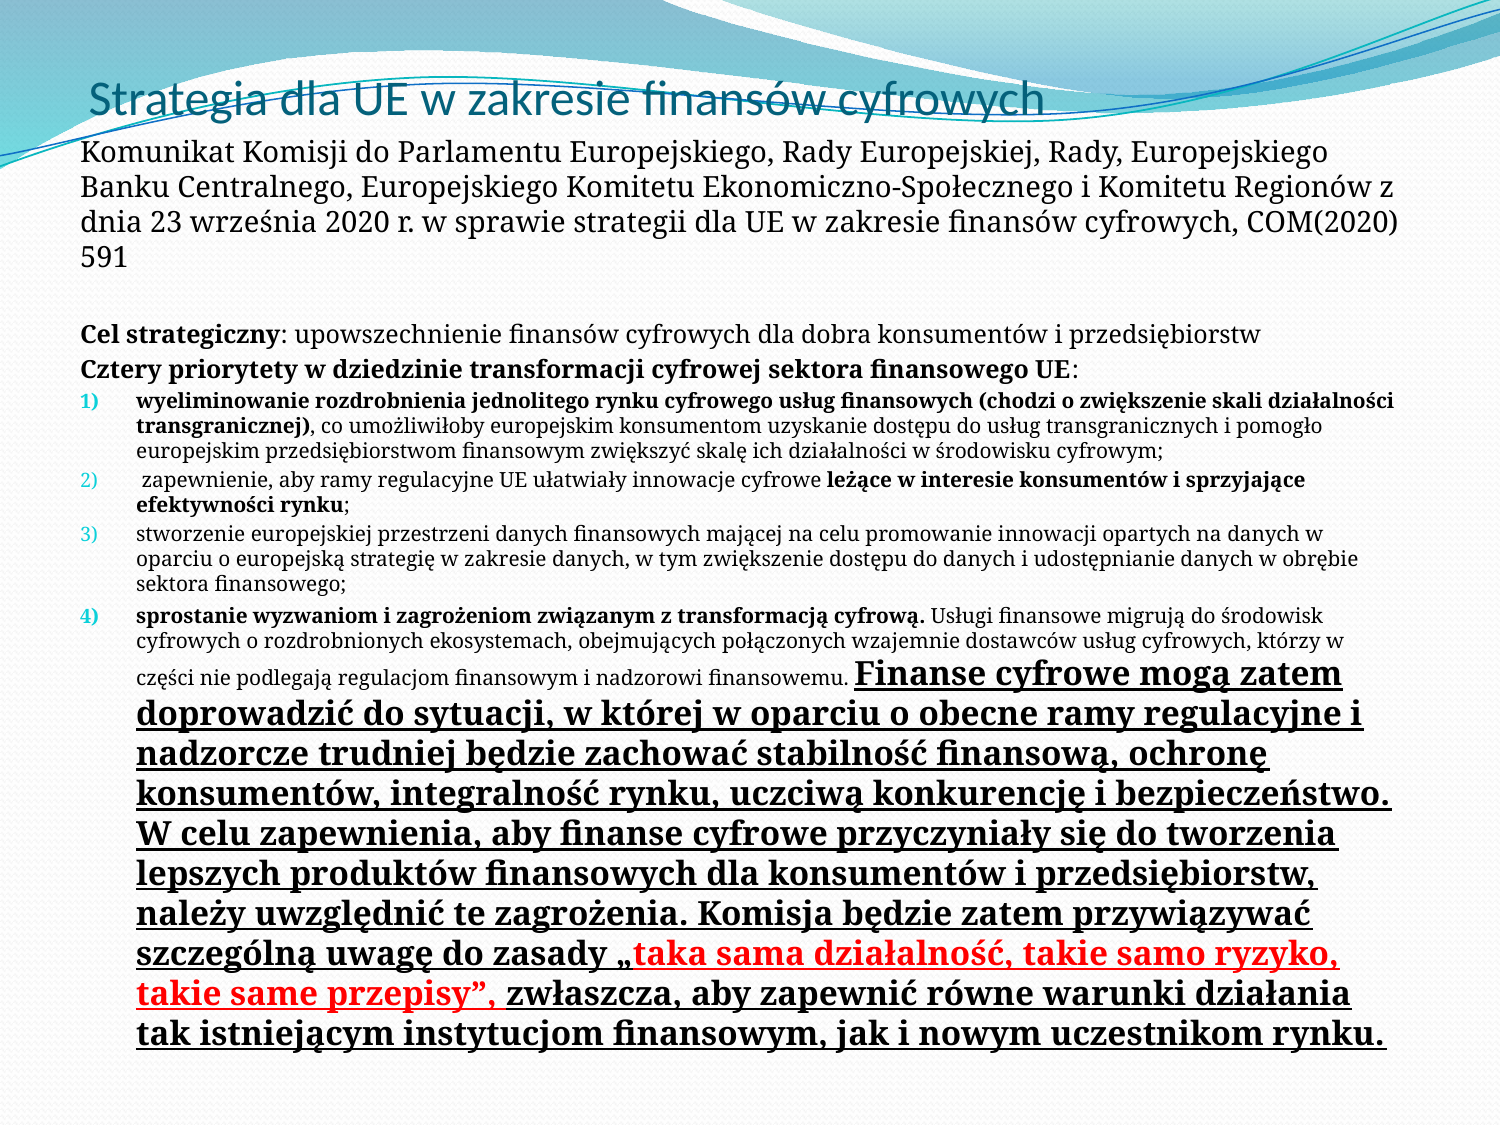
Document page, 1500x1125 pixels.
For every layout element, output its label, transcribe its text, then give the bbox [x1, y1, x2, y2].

list Komunikat Komisji do Parlamentu Europejskiego, Rady Europejskiej, Rady, Europejskiego Banku Centralnego, Europejskiego Komitetu Ekonomiczno-Społecznego i Komitetu Regionów z dnia 23 września 2020 r. w sprawie strategii dla UE w zakresie finansów cyfrowych, COM(2020) 591 Cel strategiczny: upowszechnienie finansów cyfrowych dla dobra konsumentów i przedsiębiorstw Cztery priorytety w dziedzinie transformacji cyfrowej sektora finansowego UE: wyeliminowanie rozdrobnienia jednolitego rynku cyfrowego usług finansowych (chodzi o zwiększenie skali działalności transgranicznej), co umożliwiłoby europejskim konsumentom uzyskanie dostępu do usług transgranicznych i pomogło europejskim przedsiębiorstwom finansowym zwiększyć skalę ich działalności w środowisku cyfrowym; zapewnienie, aby ramy regulacyjne UE ułatwiały innowacje cyfrowe leżące w interesie konsumentów i sprzyjające efektywności rynku; stworzenie europejskiej przestrzeni danych finansowych mającej na celu promowanie innowacji opartych na danych w oparciu o europejską strategię w zakresie danych, w tym zwiększenie dostępu do danych i udostępnianie danych w obrębie sektora finansowego; sprostanie wyzwaniom i zagrożeniom związanym z transformacją cyfrową. Usługi finansowe migrują do środowisk cyfrowych o rozdrobnionych ekosystemach, obejmujących połączonych wzajemnie dostawców usług cyfrowych, którzy w części nie podlegają regulacjom finansowym i nadzorowi finansowemu. Finanse cyfrowe mogą zatem doprowadzić do sytuacji, w której w oparciu o obecne ramy regulacyjne i nadzorcze trudniej będzie zachować stabilność finansową, ochronę konsumentów, integralność rynku, uczciwą konkurencję i bezpieczeństwo. W celu zapewnienia, aby finanse cyfrowe przyczyniały się do tworzenia lepszych produktów finansowych dla konsumentów i przedsiębiorstw, należy uwzględnić te zagrożenia. Komisja będzie zatem przywiązywać szczególną uwagę do zasady „taka sama działalność, takie samo ryzyko, takie same przepisy”, zwłaszcza, aby zapewnić równe warunki działania tak istniejącym instytucjom finansowym, jak i nowym uczestnikom rynku. [64, 125, 1416, 1000]
title Strategia dla UE w zakresie finansów cyfrowych [88, 66, 1439, 126]
